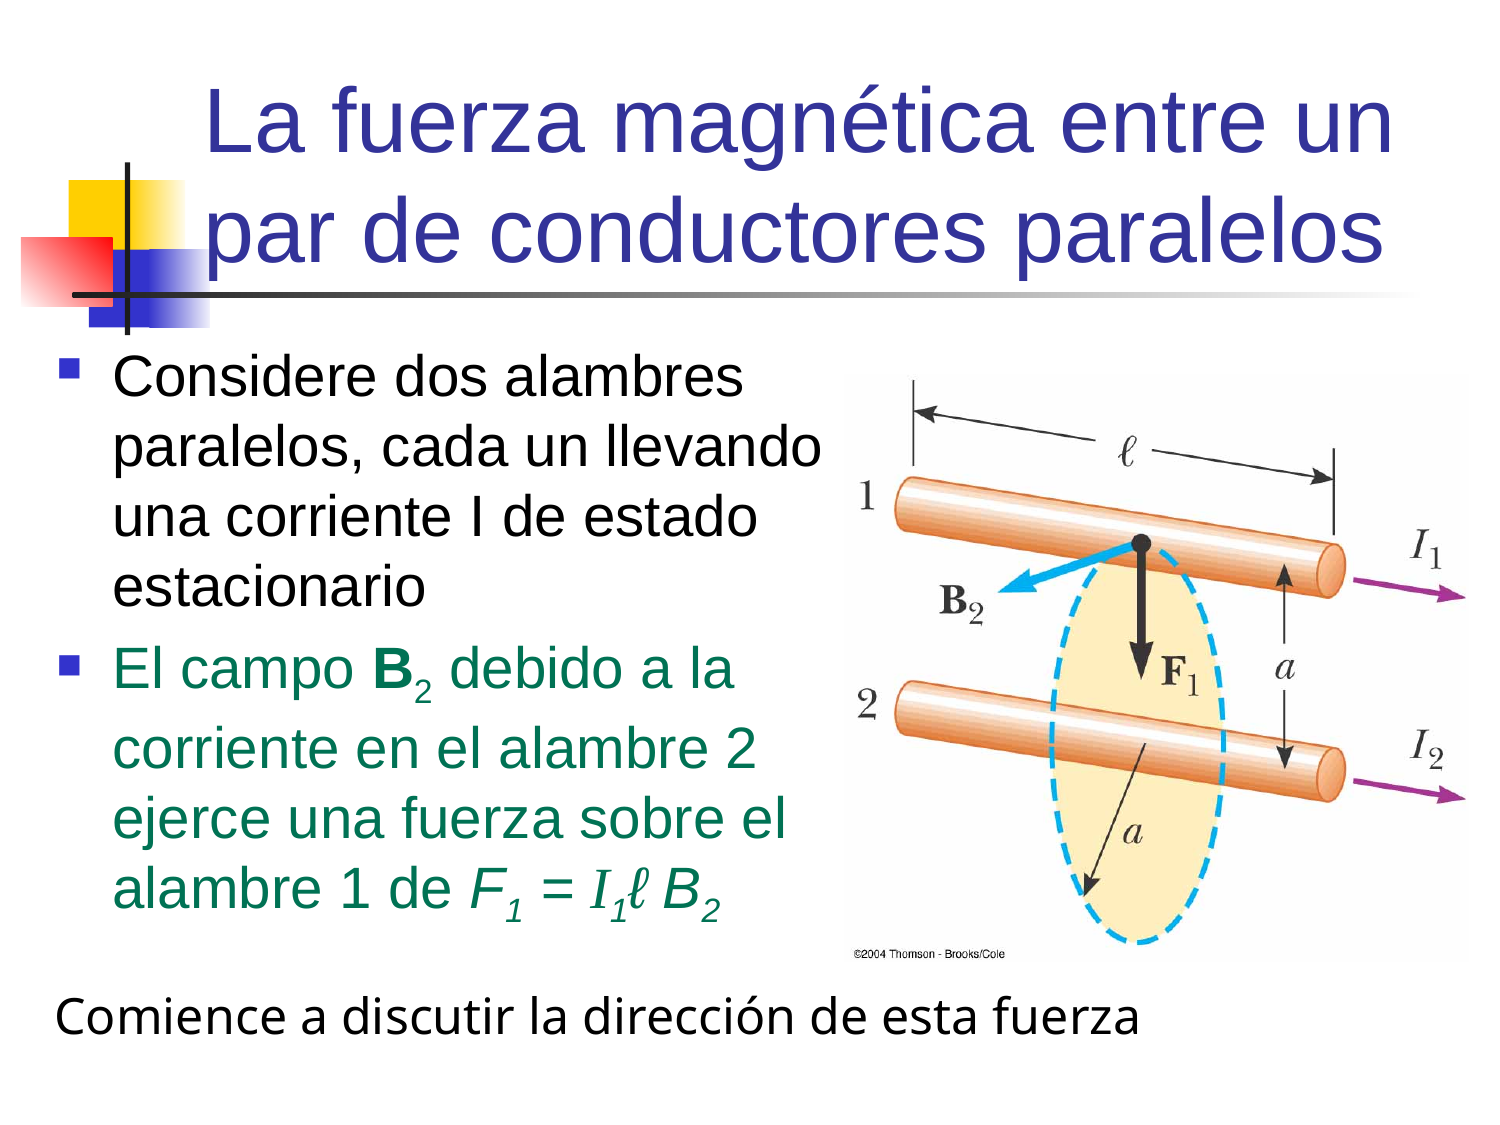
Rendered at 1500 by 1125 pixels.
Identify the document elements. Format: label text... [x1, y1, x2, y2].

text_box Comience a discutir la dirección de esta fuerza [39, 977, 1170, 1053]
title La fuerza magnética entre un par de conductores paralelos [188, 101, 1468, 289]
list Considere dos alambres paralelos, cada un llevando una corriente I de estado estacionario El campo B2 debido a la corriente en el alambre 2 ejerce una fuerza sobre el alambre 1 de F1 = I1ℓ B2 [41, 331, 844, 977]
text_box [843, 374, 1470, 963]
